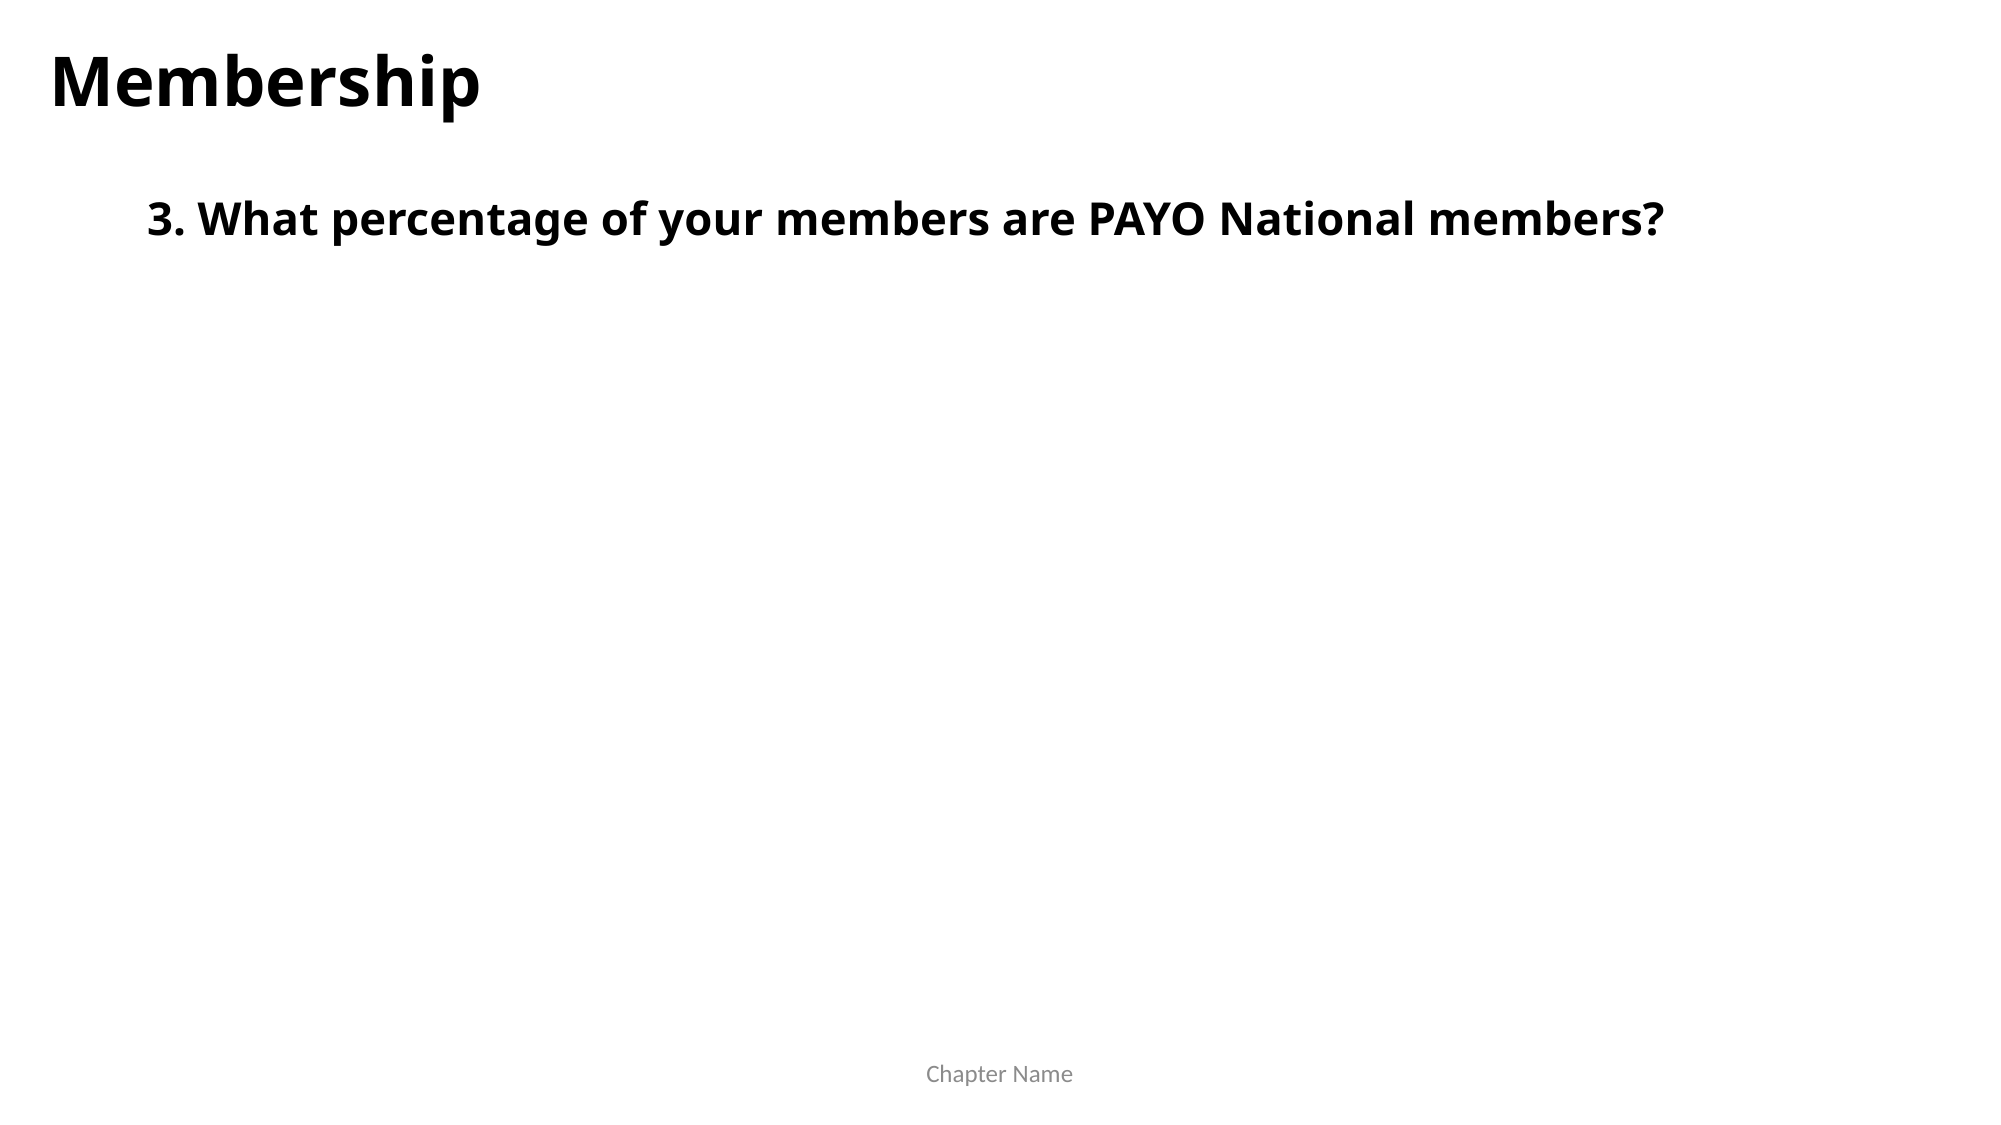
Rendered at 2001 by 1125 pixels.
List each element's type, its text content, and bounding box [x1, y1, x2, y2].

text_box Membership [34, 30, 498, 140]
footer Chapter Name [662, 1042, 1338, 1103]
text_box 3. What percentage of your members are PAYO National members? [131, 159, 1776, 253]
